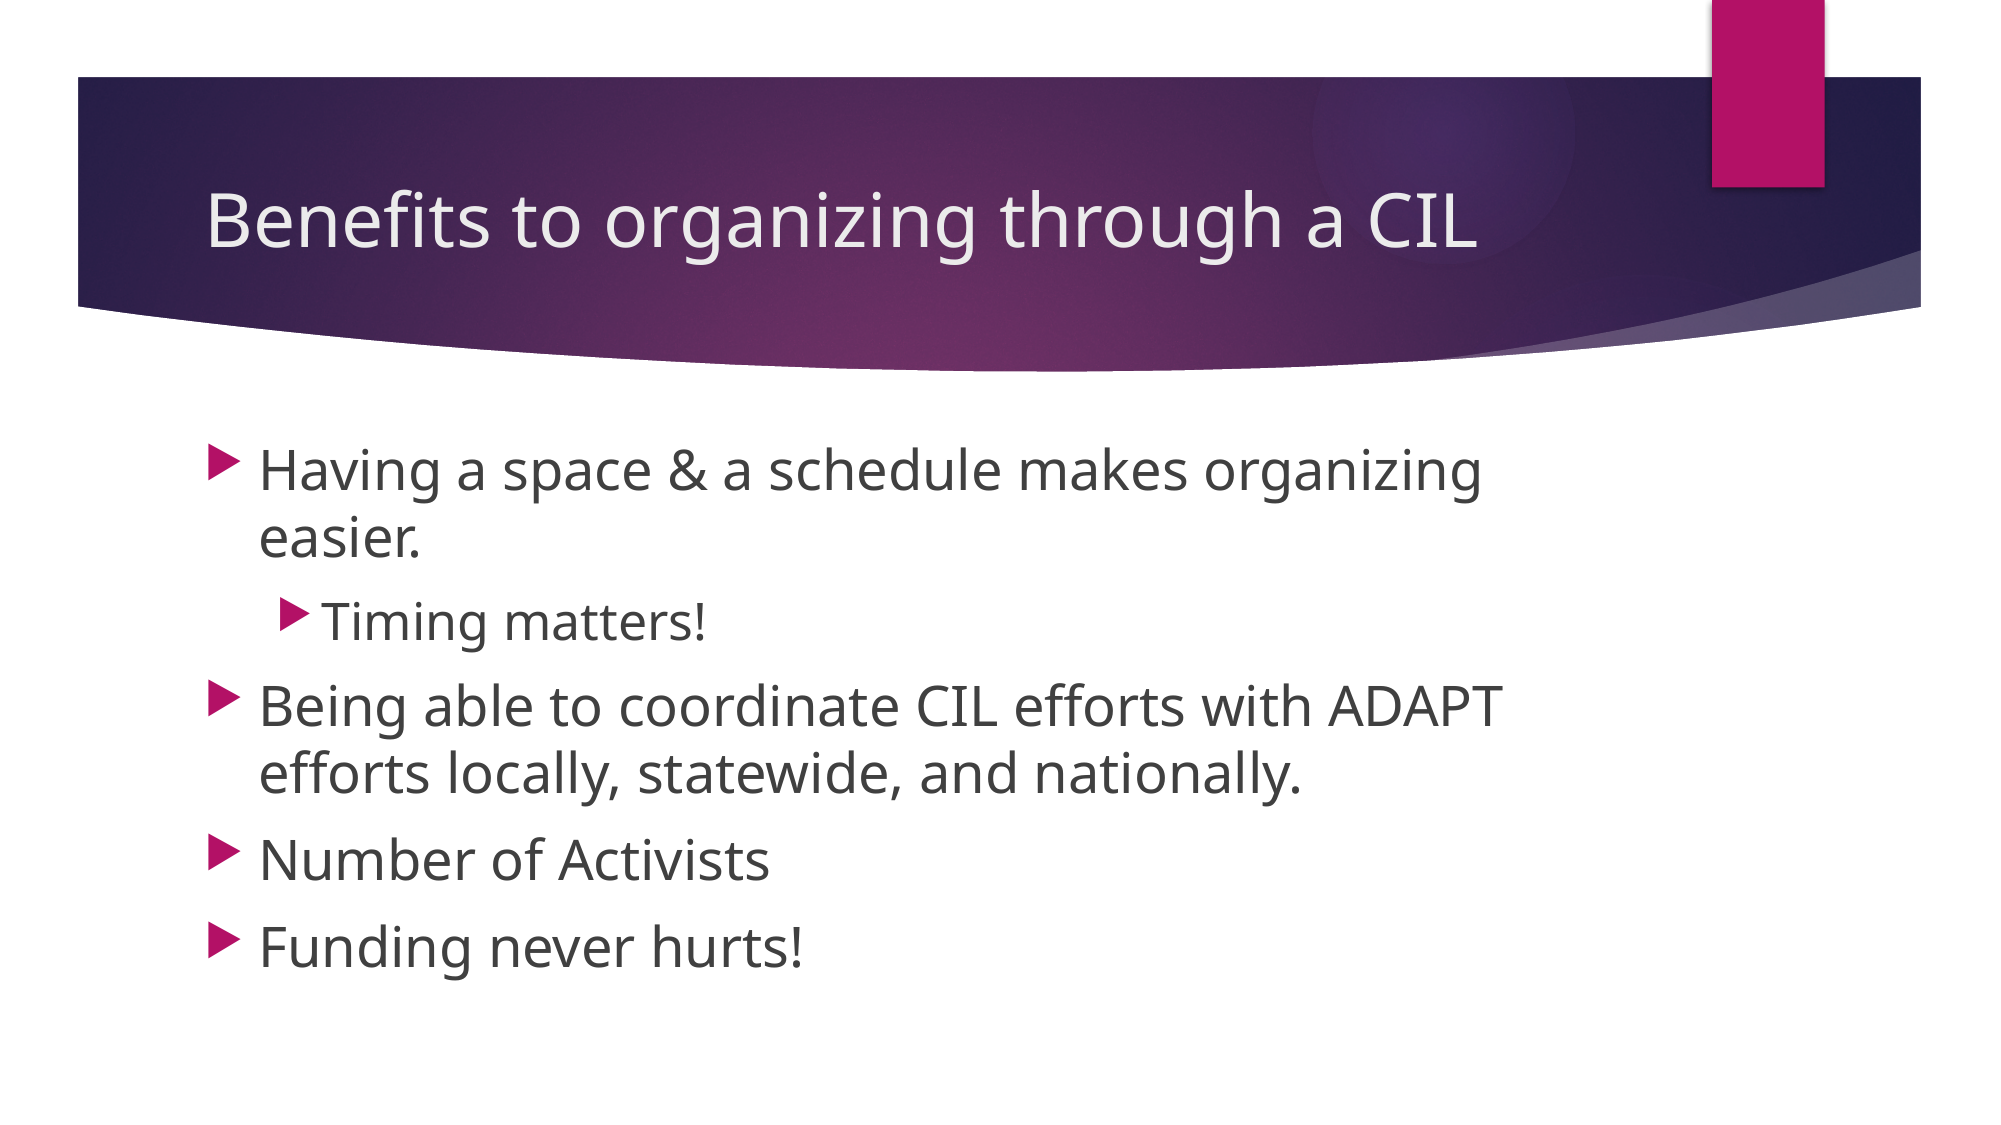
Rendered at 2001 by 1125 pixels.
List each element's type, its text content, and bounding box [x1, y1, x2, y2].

title Benefits to organizing through a CIL [189, 159, 1627, 276]
list Having a space & a schedule makes organizing easier. Timing matters! Being able to coordinate CIL efforts with ADAPT efforts locally, statewide, and nationally. Number of Activists Funding never hurts! [189, 427, 1638, 988]
